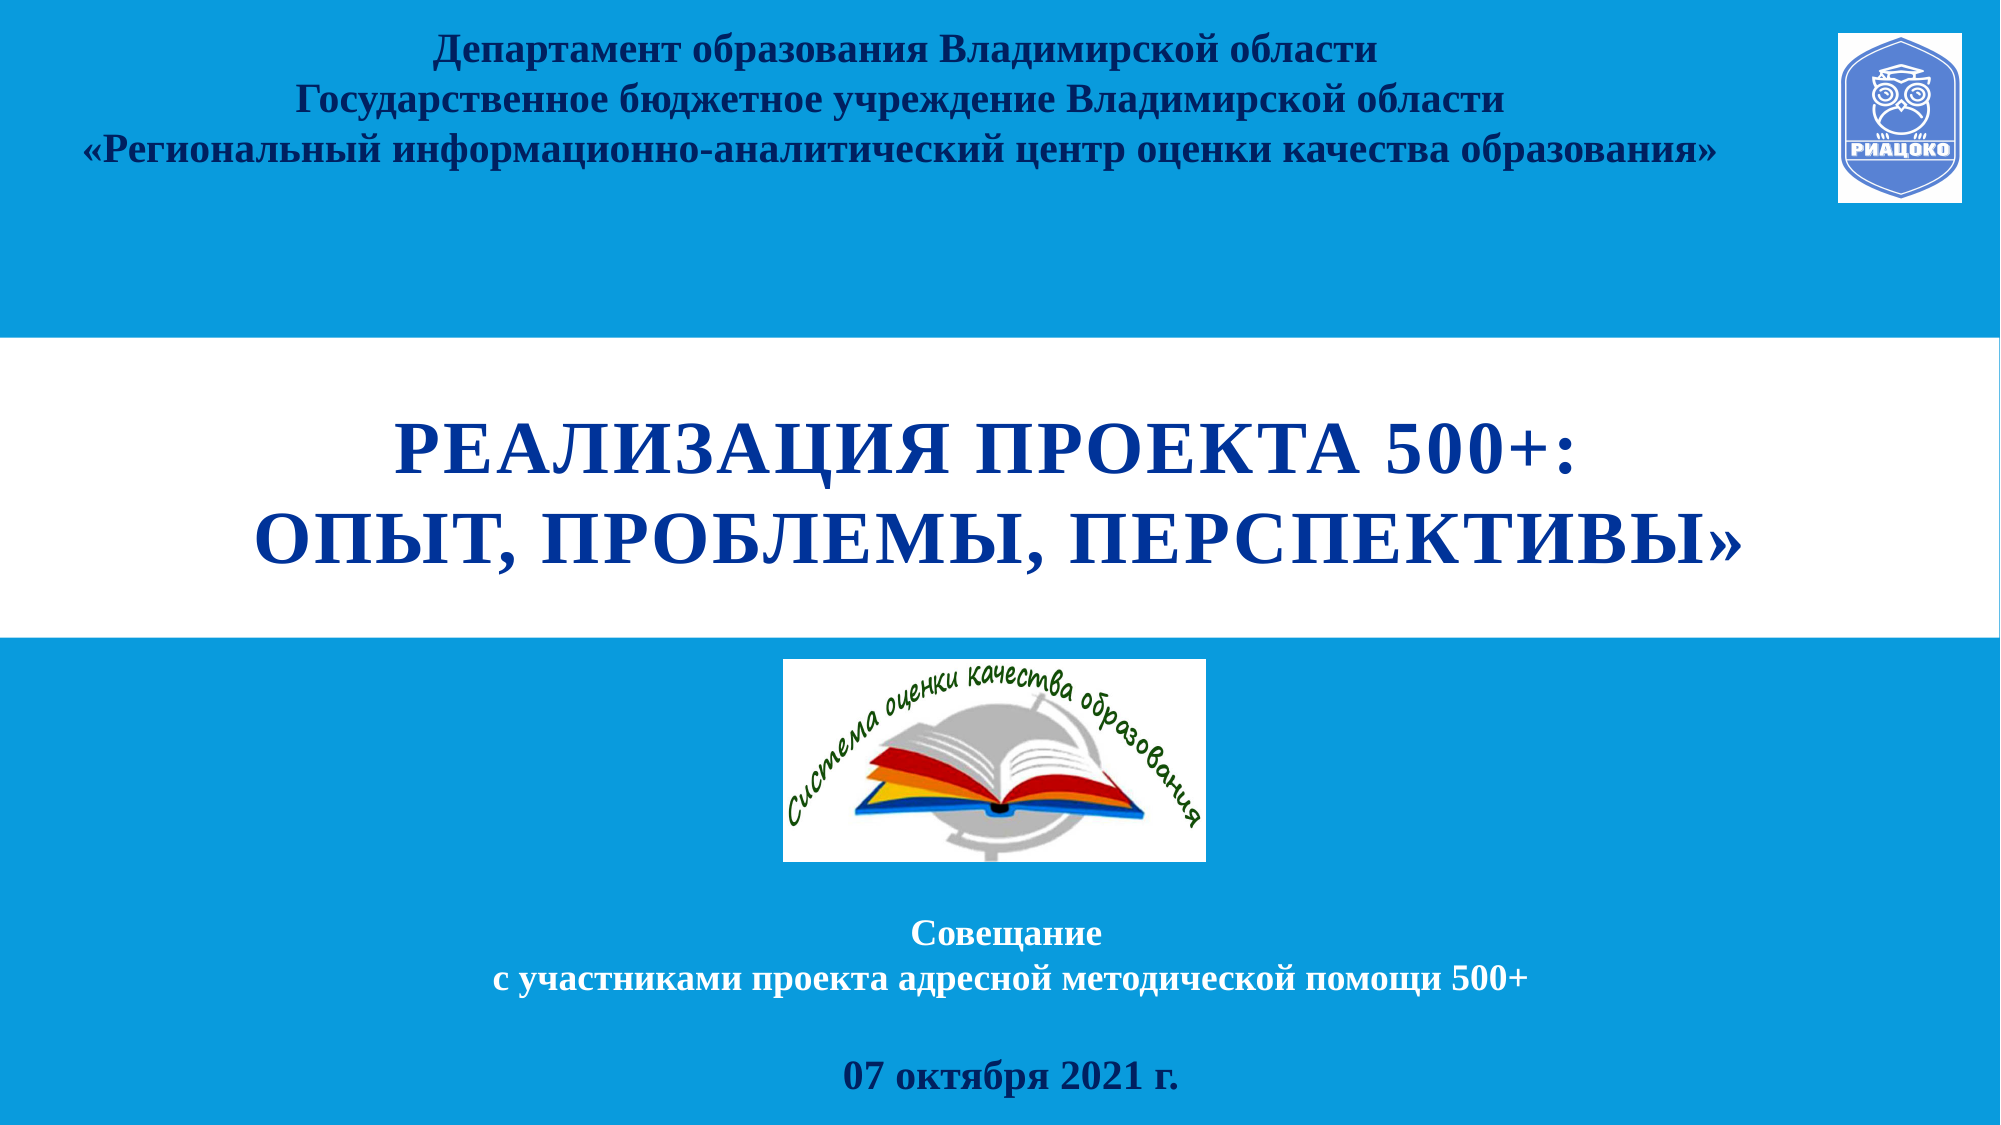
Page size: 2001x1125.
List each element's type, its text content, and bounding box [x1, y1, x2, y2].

text_box Департамент образования Владимирской области Государственное бюджетное учреждение Владимирской области «Региональный информационно-аналитический центр оценки качества образования» [49, 13, 1762, 179]
title Реализация проекта 500+: опыт, проблемы, перспективы» [0, 339, 2000, 637]
picture [1839, 34, 1961, 202]
picture [784, 660, 1205, 861]
subtitle 07 октября 2021 г. [761, 1045, 1261, 1125]
text_box Совещание с участниками проекта адресной методической помощи 500+ [113, 900, 1909, 1006]
